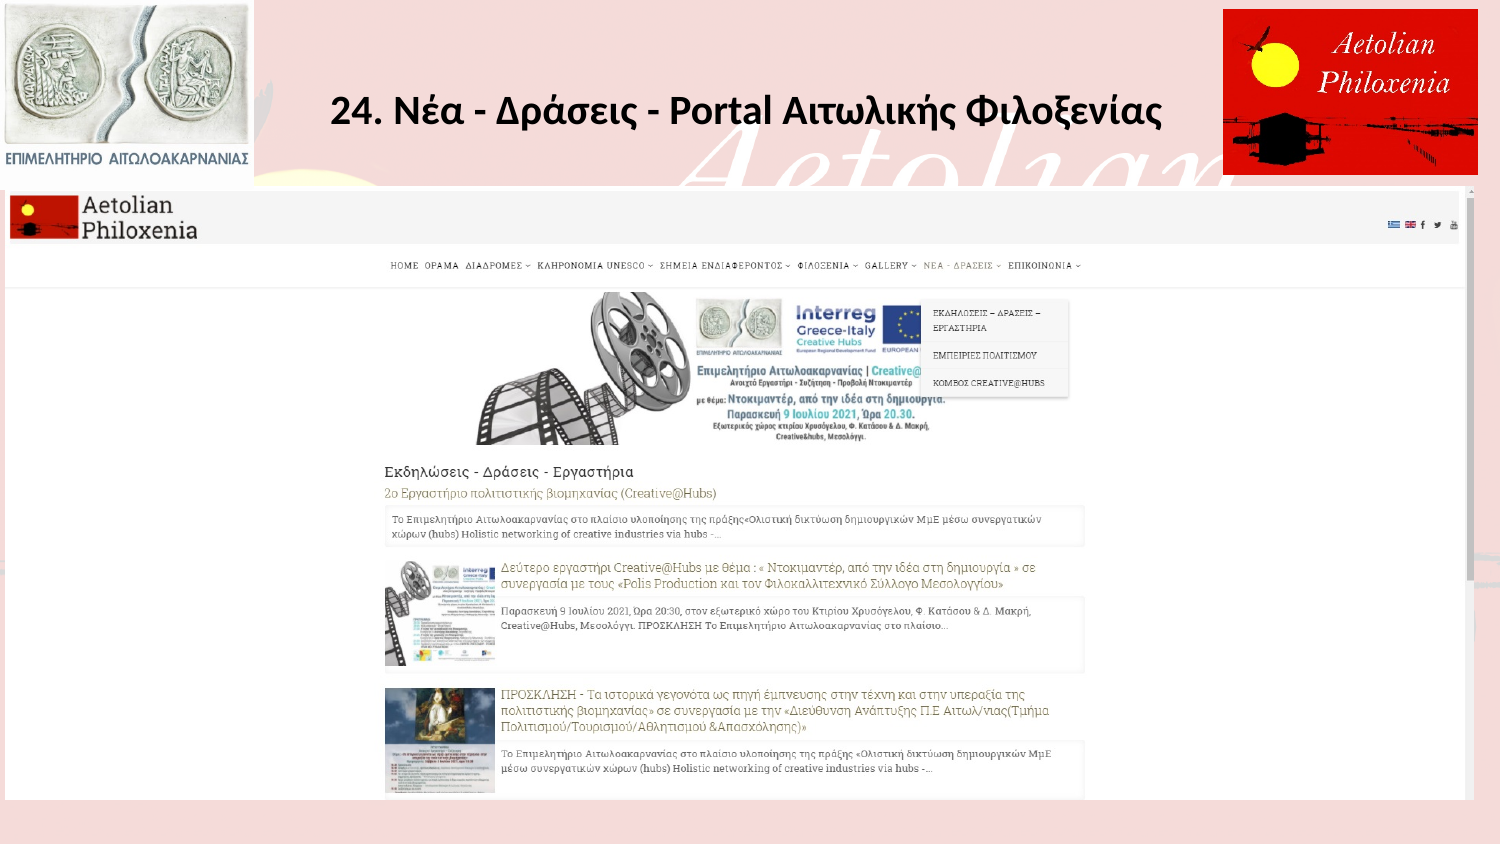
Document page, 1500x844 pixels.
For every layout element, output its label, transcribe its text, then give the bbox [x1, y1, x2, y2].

picture [0, 0, 1474, 800]
picture [1223, 9, 1478, 176]
text_box 24. Νέα - Δράσεις - Portal Αιτωλικής Φιλοξενίας [277, 75, 1215, 140]
